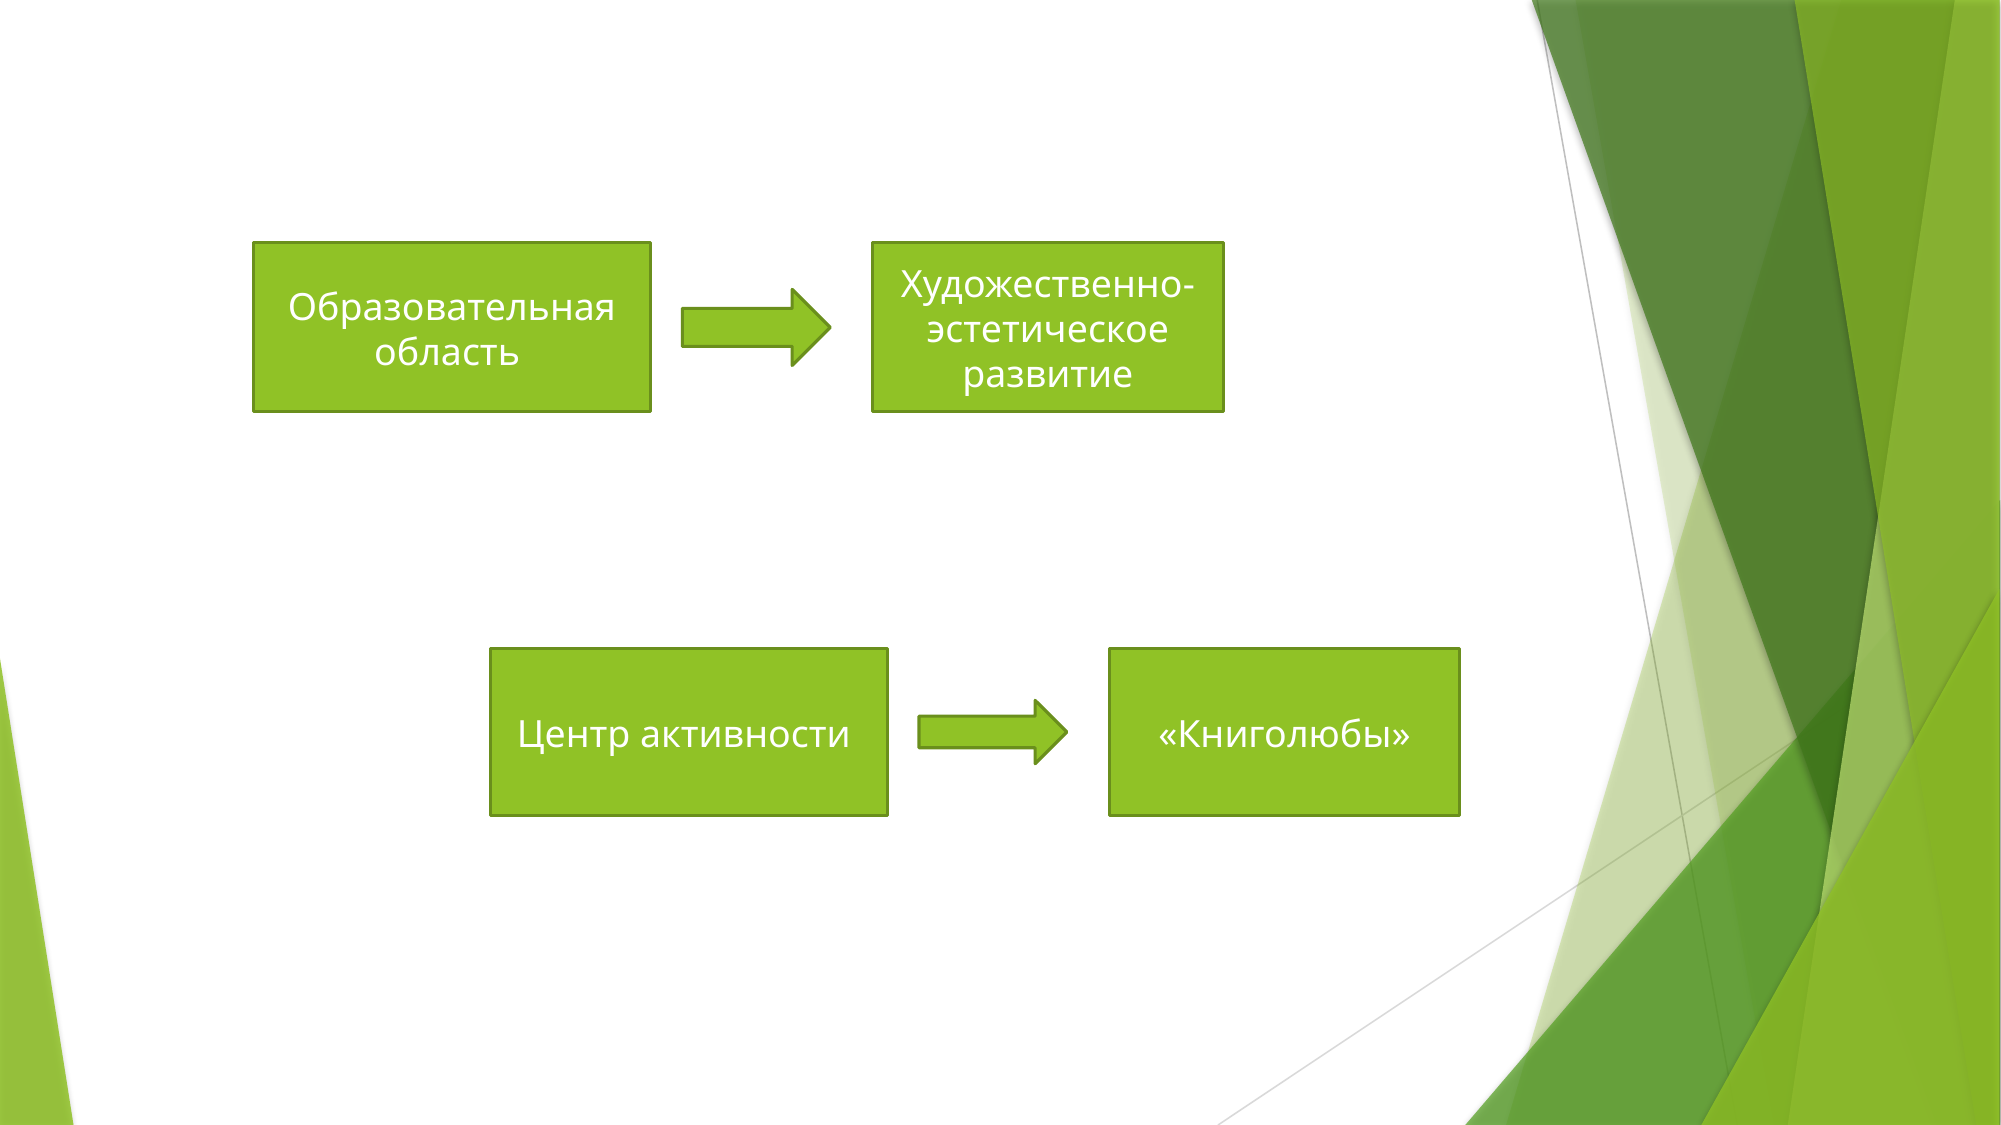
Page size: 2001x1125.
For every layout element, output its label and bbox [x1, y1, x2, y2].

text_box [489, 648, 1461, 816]
text_box [252, 242, 1224, 413]
